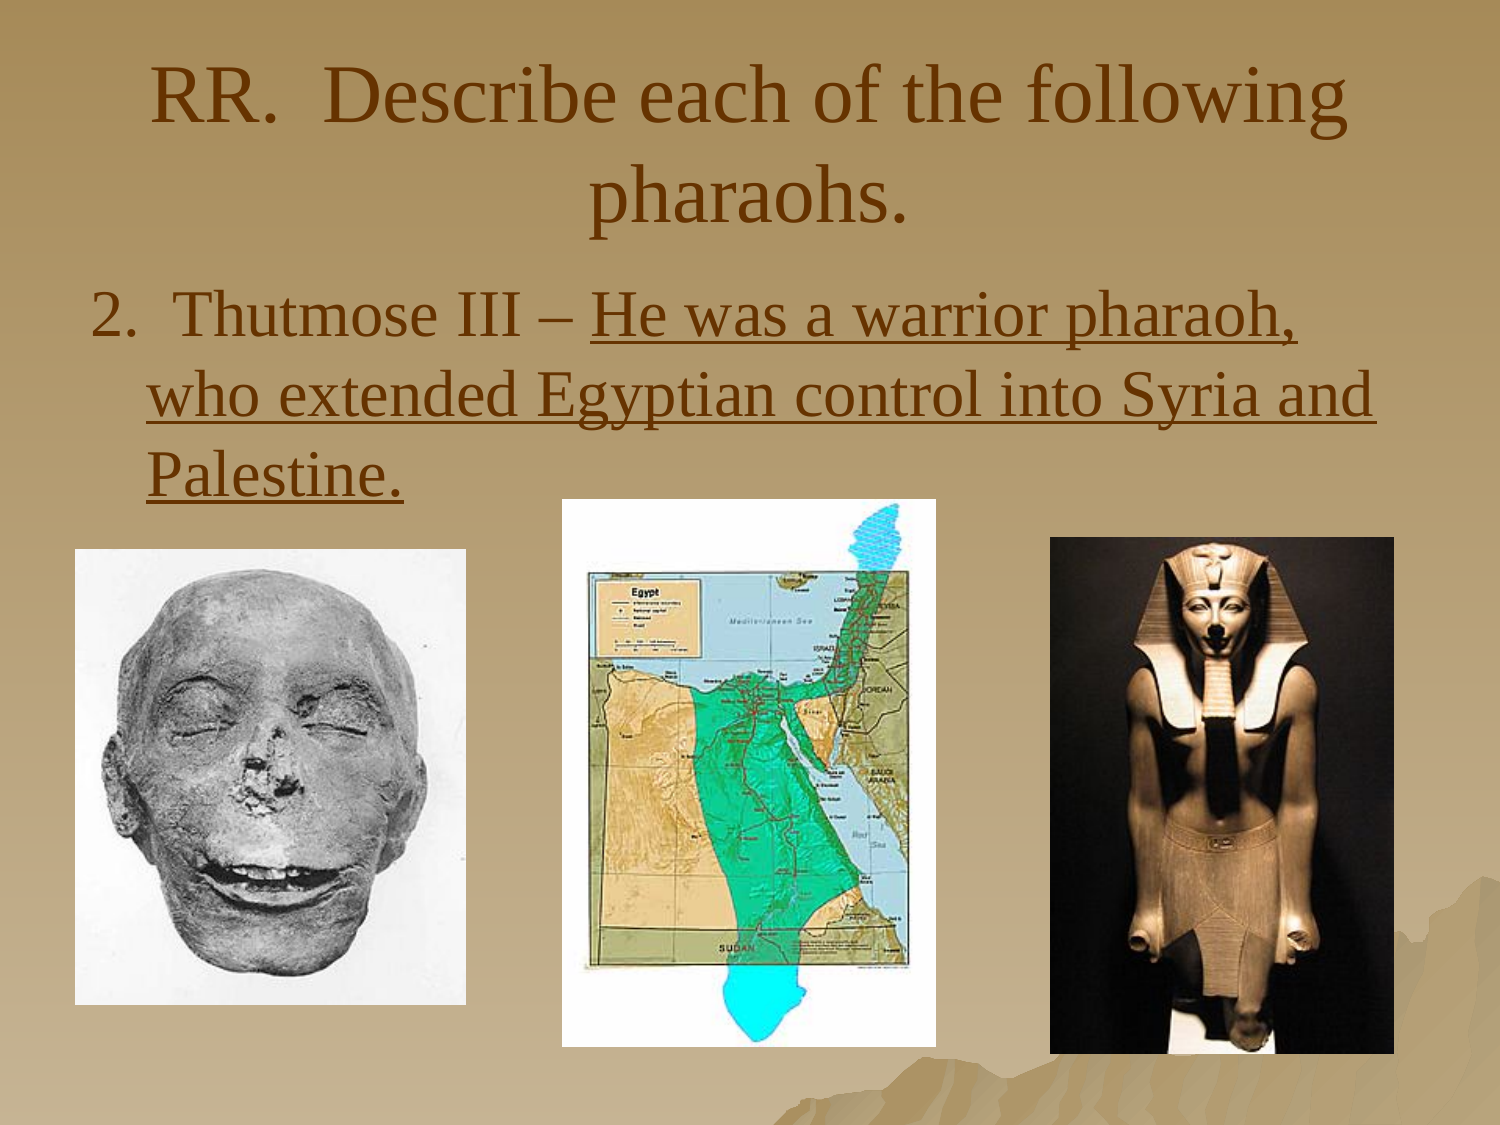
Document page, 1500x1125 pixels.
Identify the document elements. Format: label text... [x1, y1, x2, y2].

picture [74, 549, 466, 1005]
picture [1049, 537, 1394, 1054]
list 2. Thutmose III – He was a warrior pharaoh, who extended Egyptian control into Syria and Palestine. [75, 262, 1425, 1006]
picture [562, 499, 937, 1048]
title RR. Describe each of the following pharaohs. [75, 45, 1425, 233]
